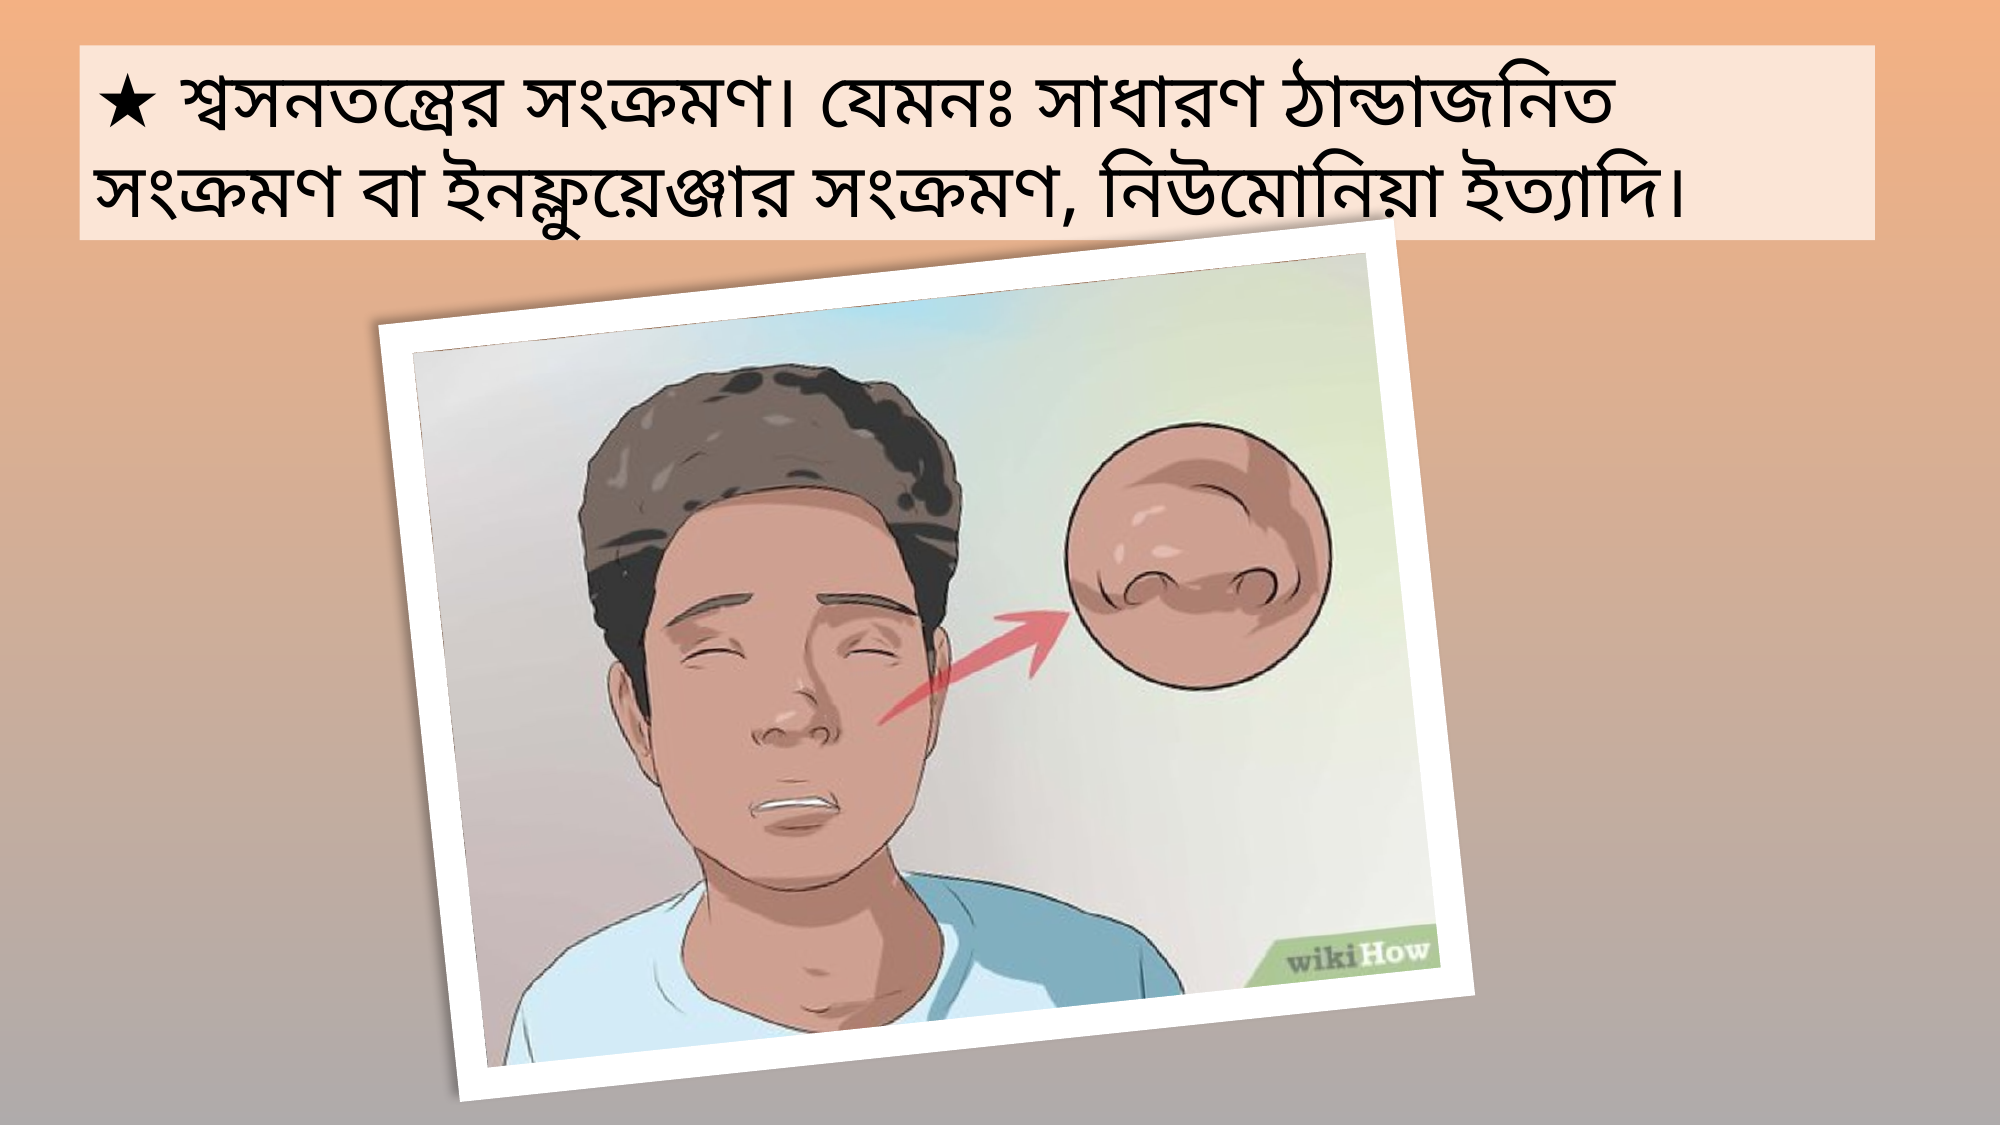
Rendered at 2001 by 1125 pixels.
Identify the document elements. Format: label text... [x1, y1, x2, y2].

picture [414, 254, 1440, 1067]
text_box ★ শ্বসনতন্ত্রের সংক্রমণ। যেমনঃ সাধারণ ঠান্ডাজনিত সংক্রমণ বা ইনফ্লুয়েঞ্জার সংক্রমণ, নিউমোনিয়া ইত্যাদি। [79, 45, 1875, 241]
